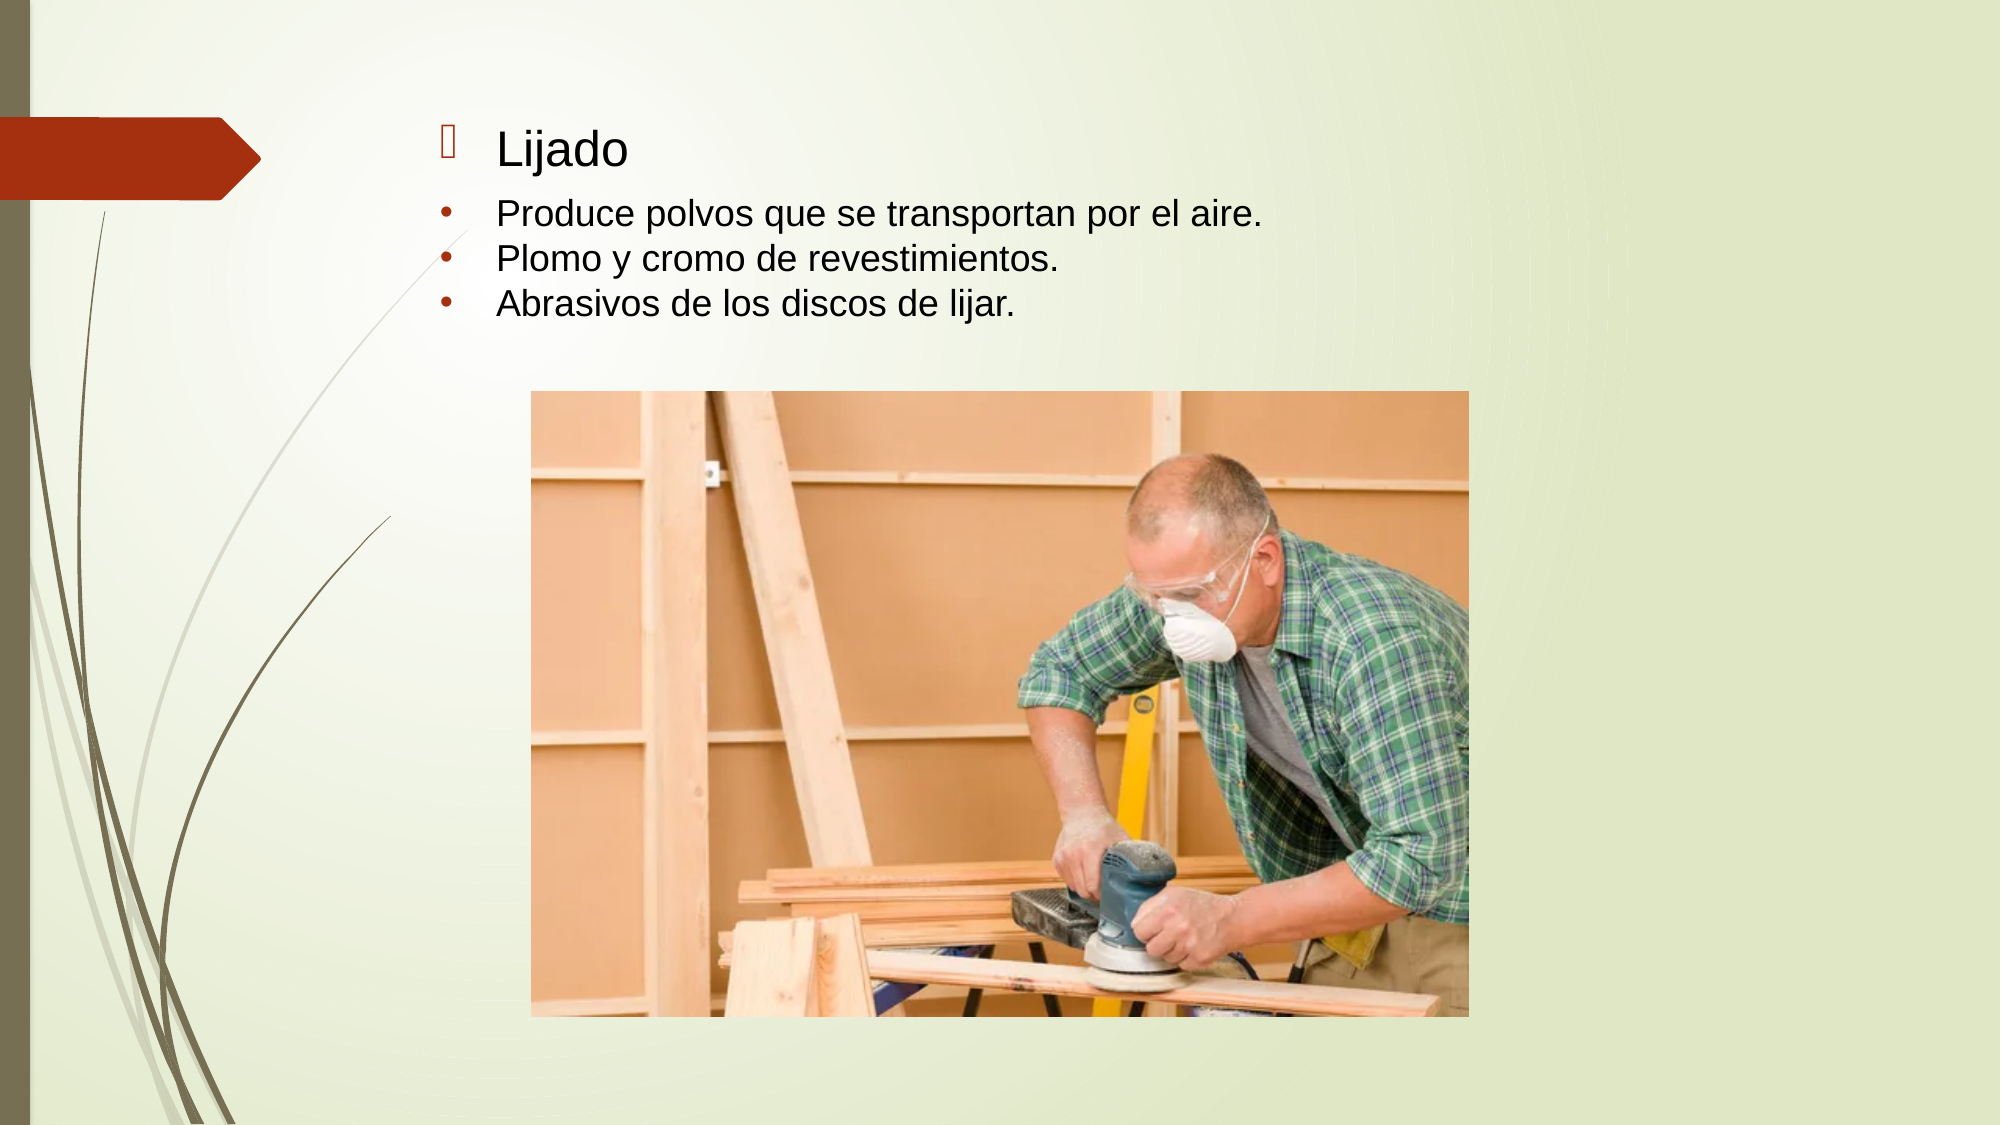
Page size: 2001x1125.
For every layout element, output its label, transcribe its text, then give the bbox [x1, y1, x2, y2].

list Lijado Produce polvos que se transportan por el aire. Plomo y cromo de revestimientos. Abrasivos de los discos de lijar. [424, 108, 1888, 970]
picture [530, 391, 1469, 1017]
